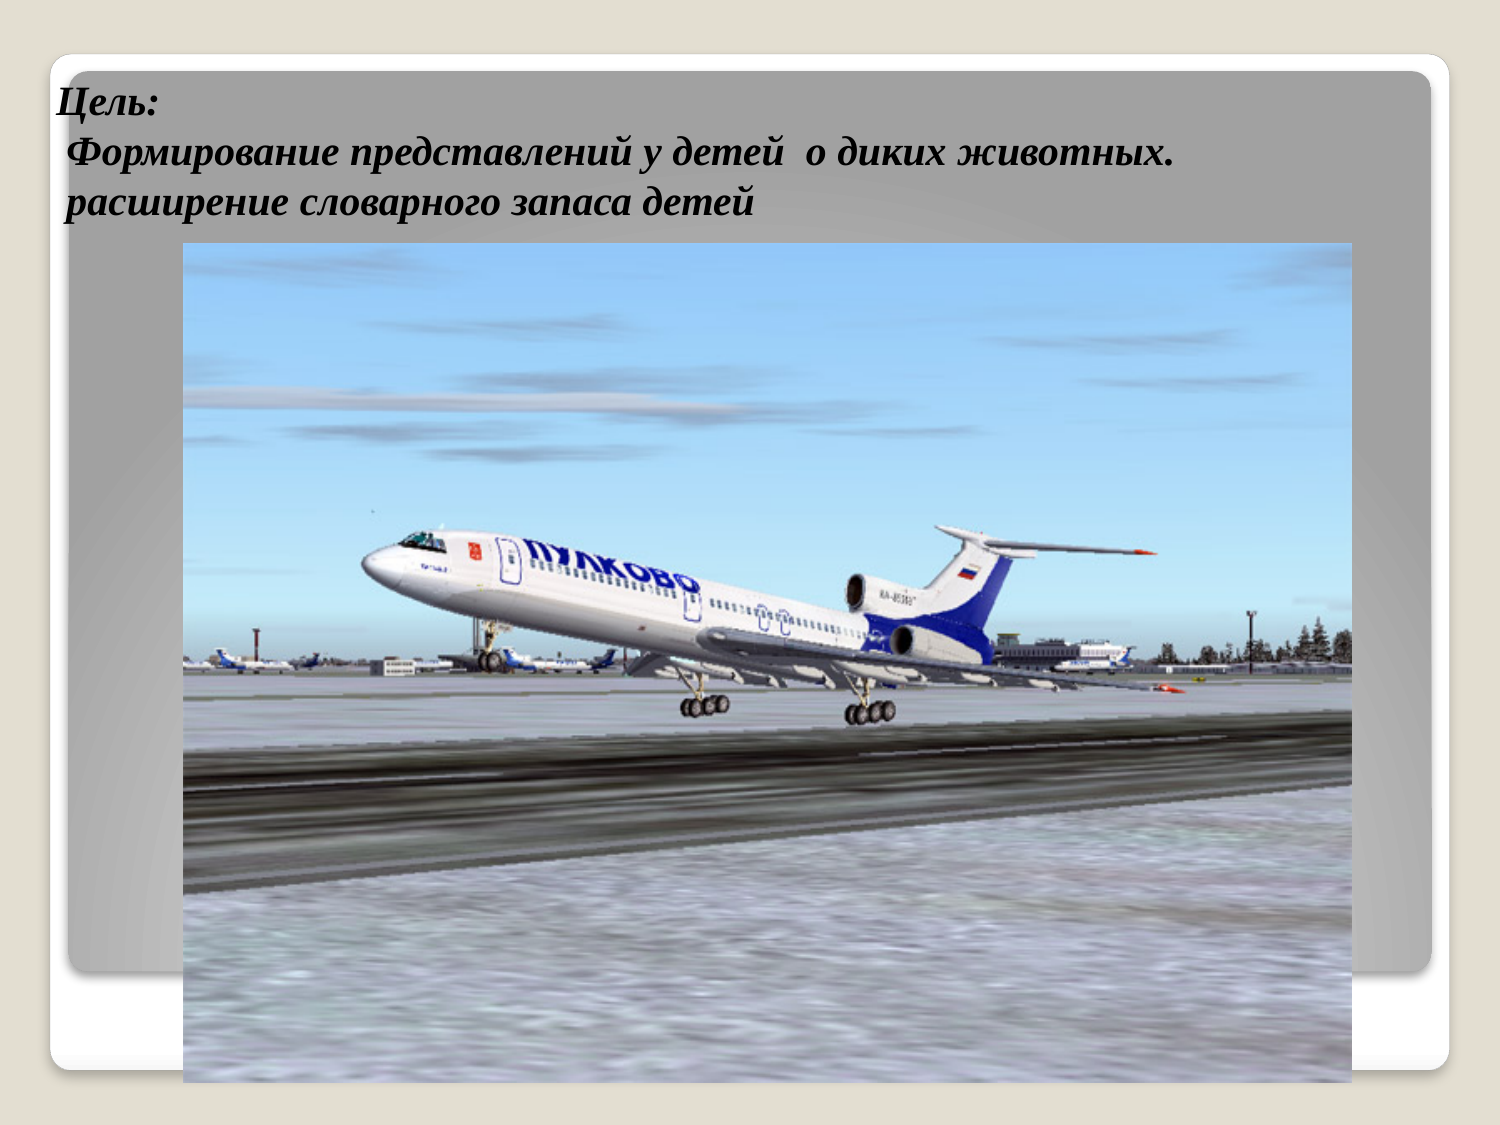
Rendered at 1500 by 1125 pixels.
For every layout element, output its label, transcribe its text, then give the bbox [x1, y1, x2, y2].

picture [182, 243, 1352, 1083]
text_box Цель: Формирование представлений у детей о диких животных. расширение словарного запаса детей [41, 66, 1447, 282]
